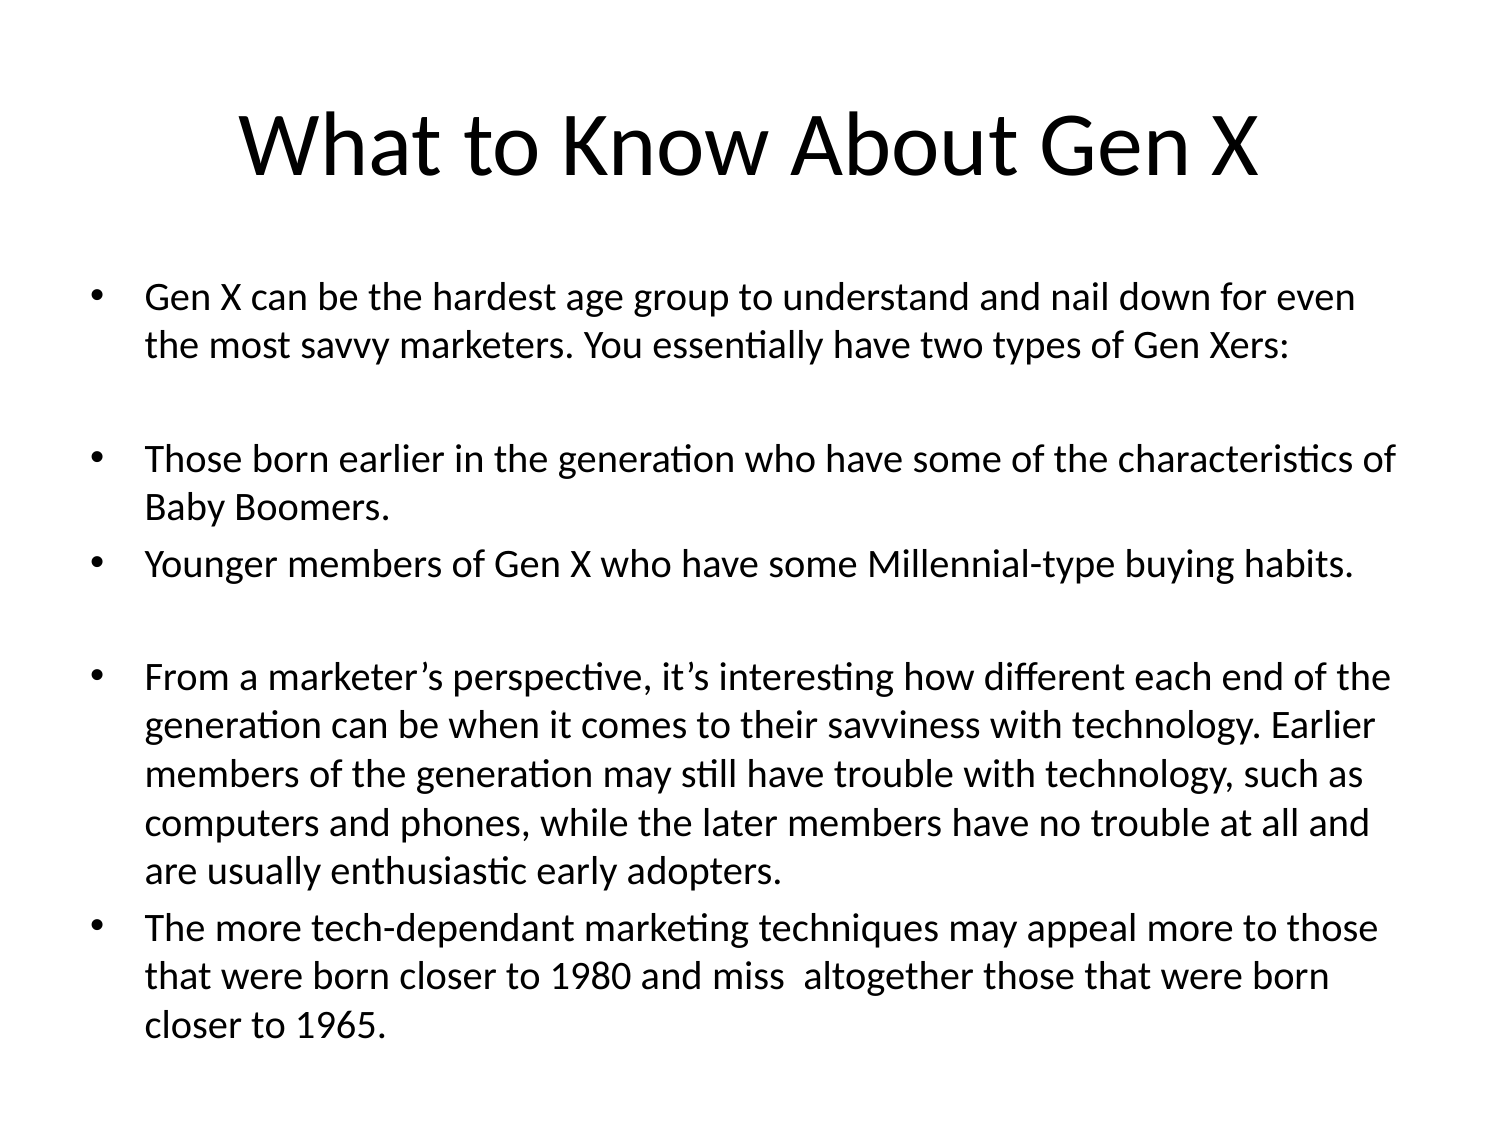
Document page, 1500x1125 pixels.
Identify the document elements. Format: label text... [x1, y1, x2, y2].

list Gen X can be the hardest age group to understand and nail down for even the most savvy marketers. You essentially have two types of Gen Xers: Those born earlier in the generation who have some of the characteristics of Baby Boomers. Younger members of Gen X who have some Millennial-type buying habits. From a marketer’s perspective, it’s interesting how different each end of the generation can be when it comes to their savviness with technology. Earlier members of the generation may still have trouble with technology, such as computers and phones, while the later members have no trouble at all and are usually enthusiastic early adopters. The more tech-dependant marketing techniques may appeal more to those that were born closer to 1980 and miss altogether those that were born closer to 1965. [75, 262, 1425, 1059]
title What to Know About Gen X [75, 45, 1425, 233]
